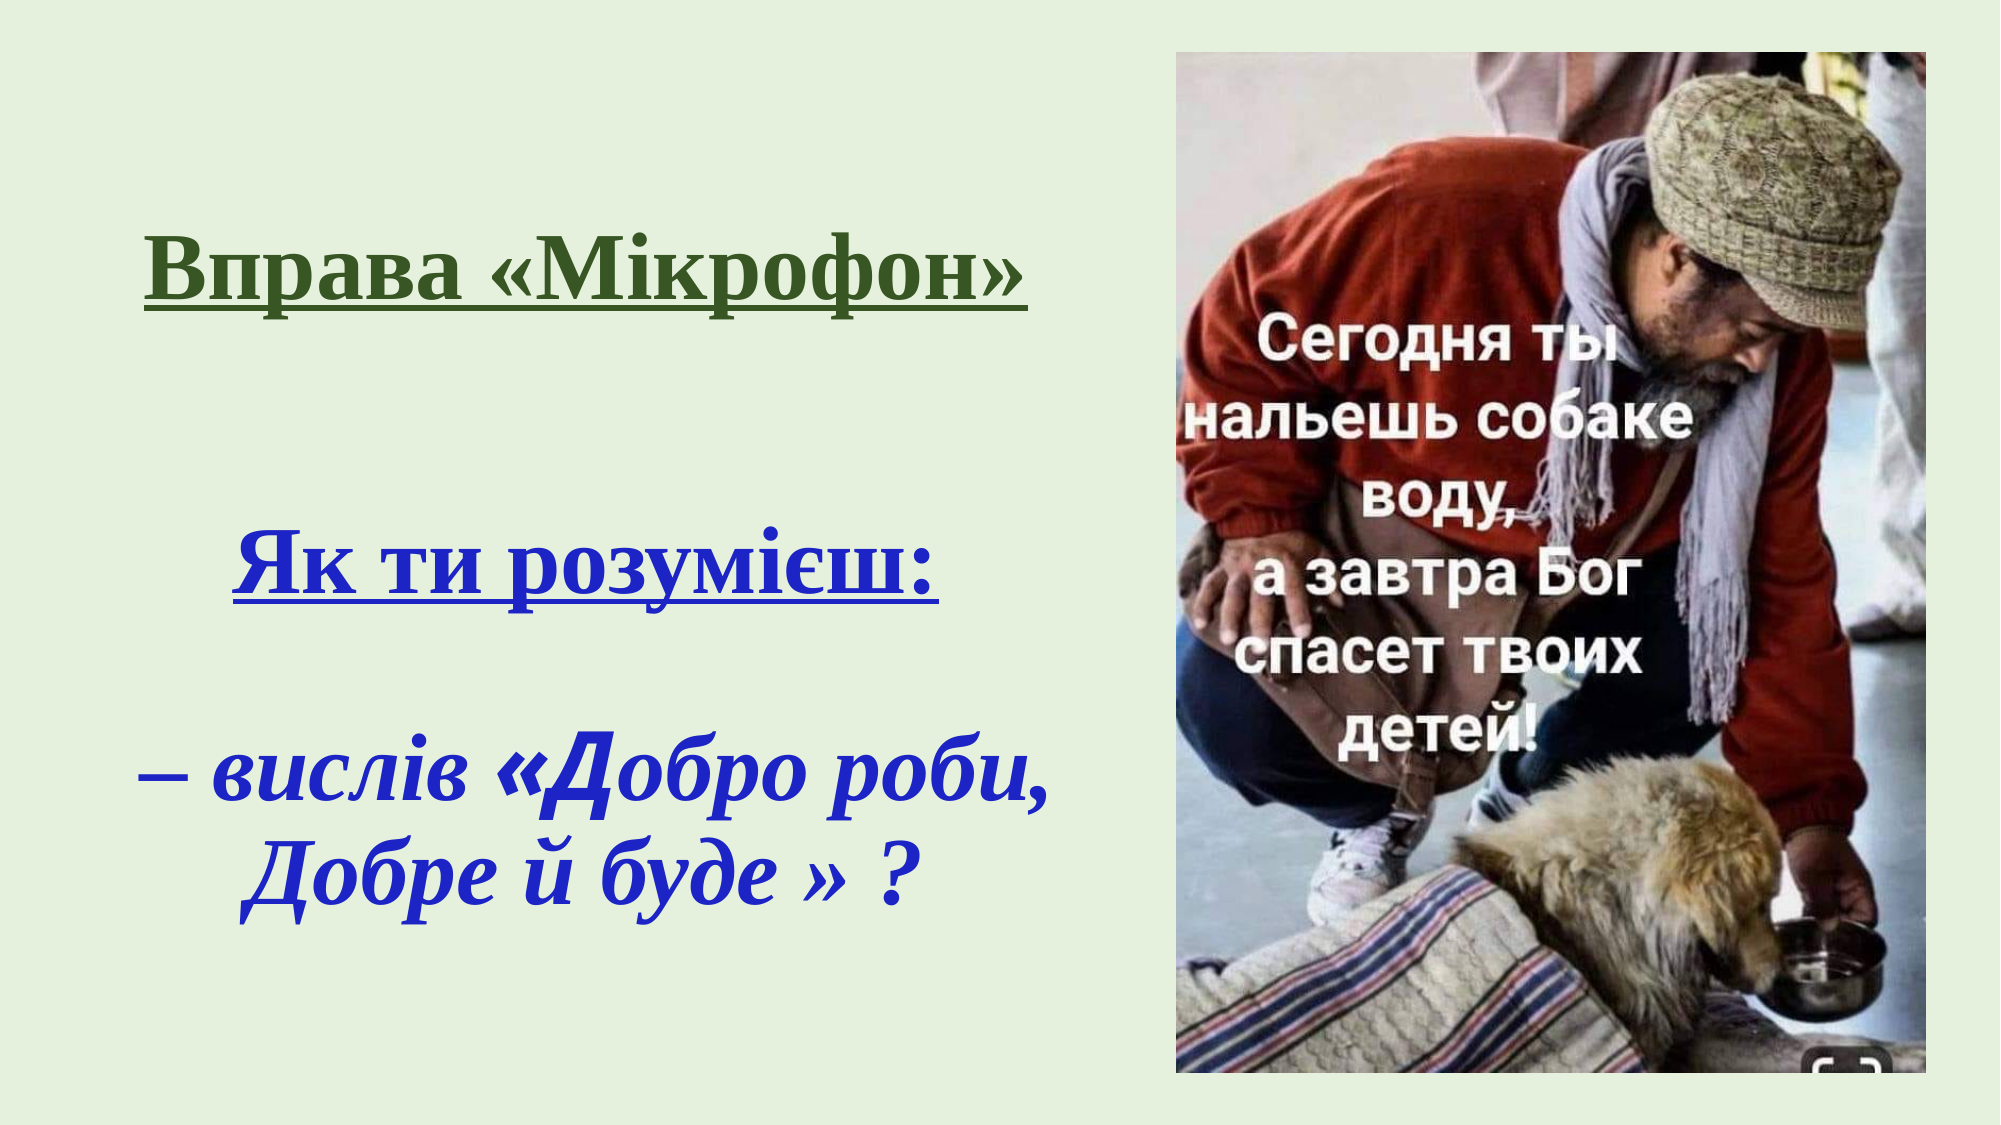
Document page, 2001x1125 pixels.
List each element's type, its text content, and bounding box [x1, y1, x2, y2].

title Вправа «Мікрофон» Як ти розумієш: – вислів «Добро роби, Добре й буде » ? [30, 0, 1141, 1125]
picture [1176, 52, 1926, 1073]
